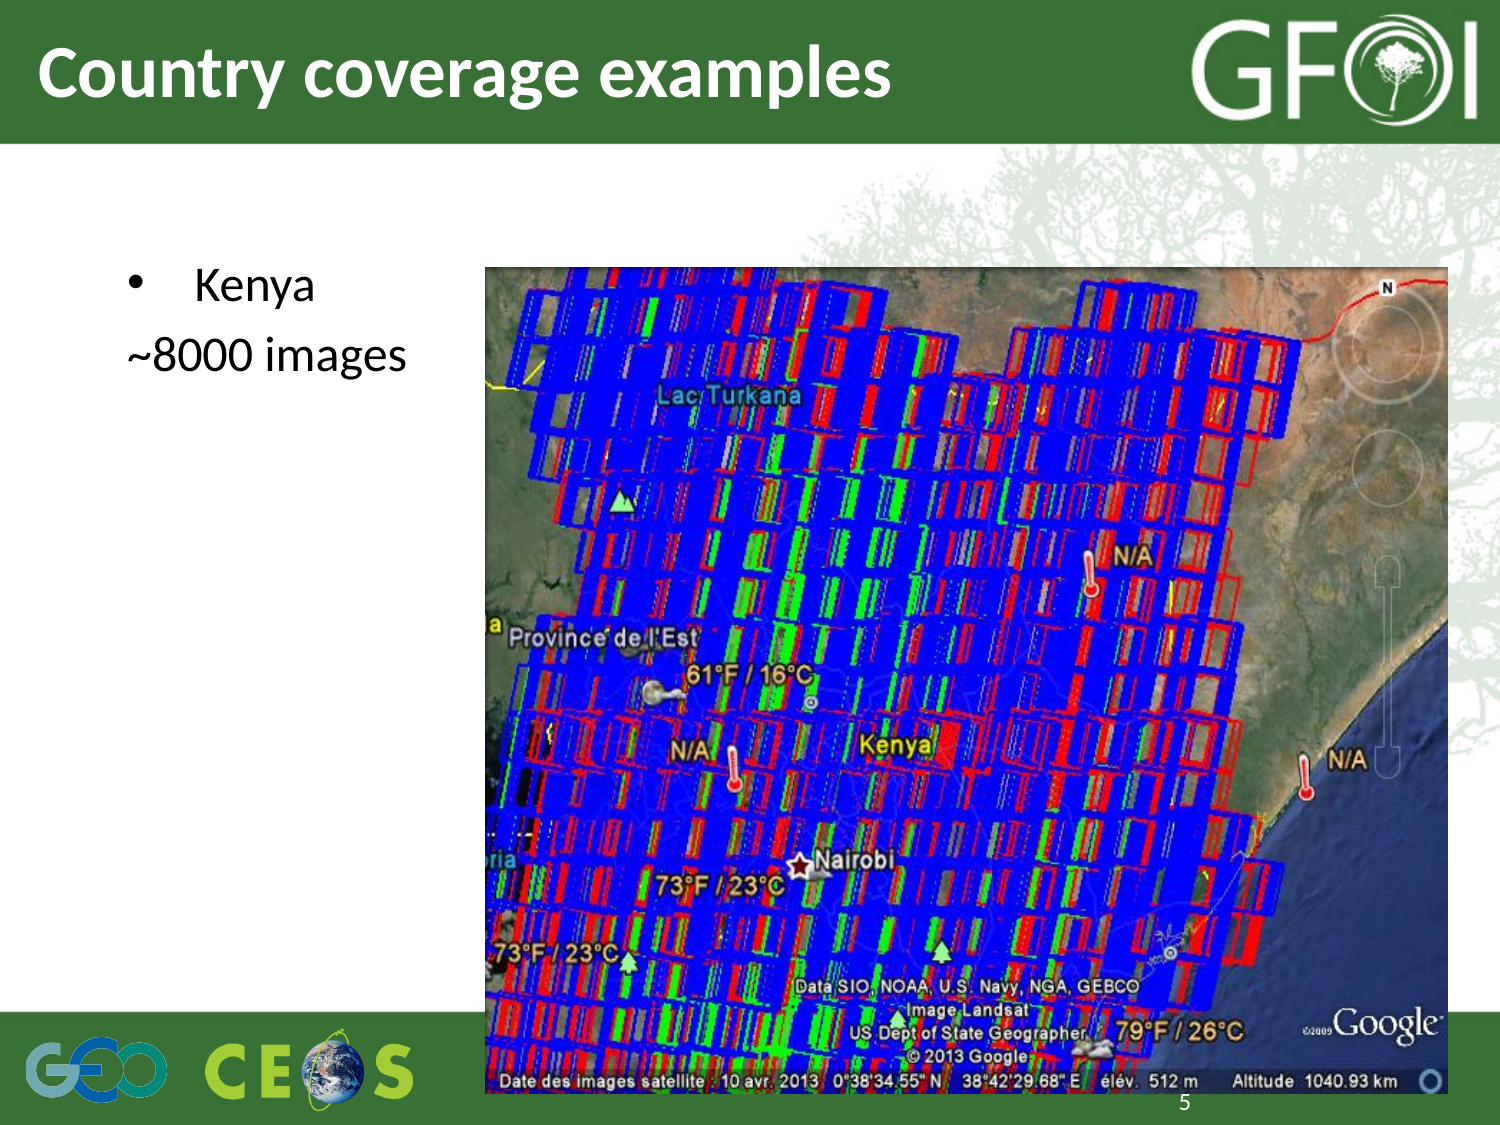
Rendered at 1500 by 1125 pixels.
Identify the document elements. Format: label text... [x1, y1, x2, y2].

picture [0, 0, 1500, 1125]
list Kenya ~8000 images [112, 243, 1426, 976]
title Country coverage examples [23, 14, 1009, 130]
slide_number 5 [1163, 1078, 1477, 1125]
